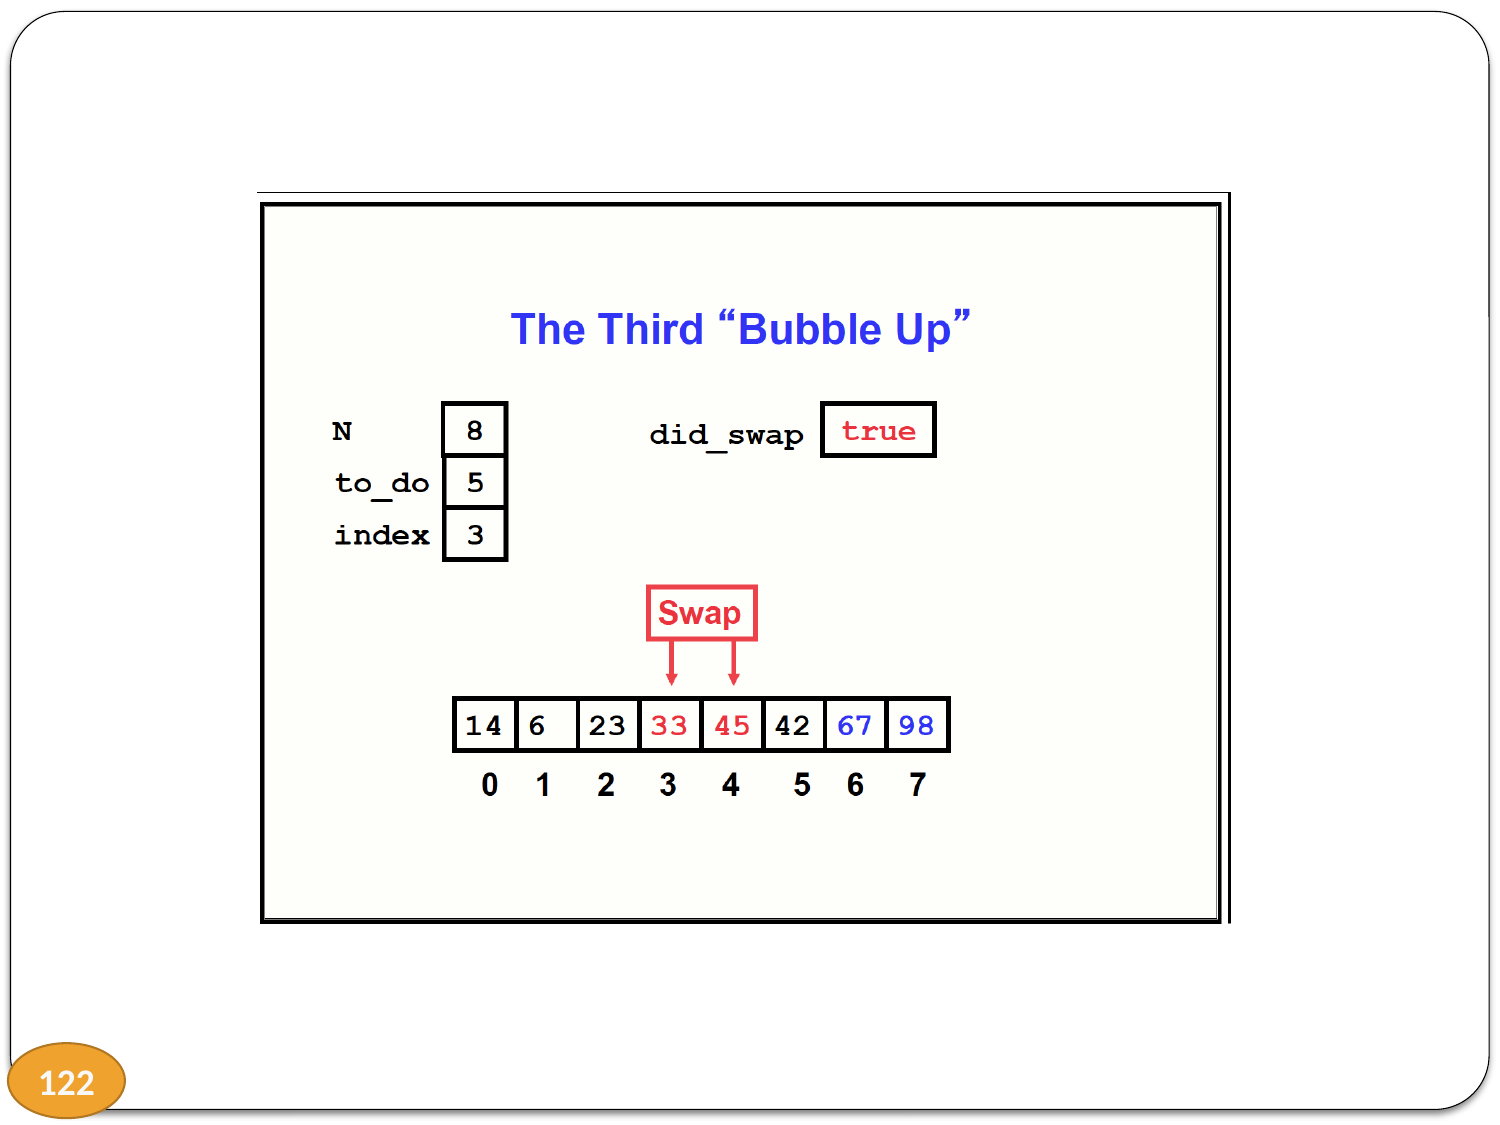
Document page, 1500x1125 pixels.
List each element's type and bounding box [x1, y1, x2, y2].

picture [255, 193, 1228, 927]
list [255, 188, 1234, 928]
